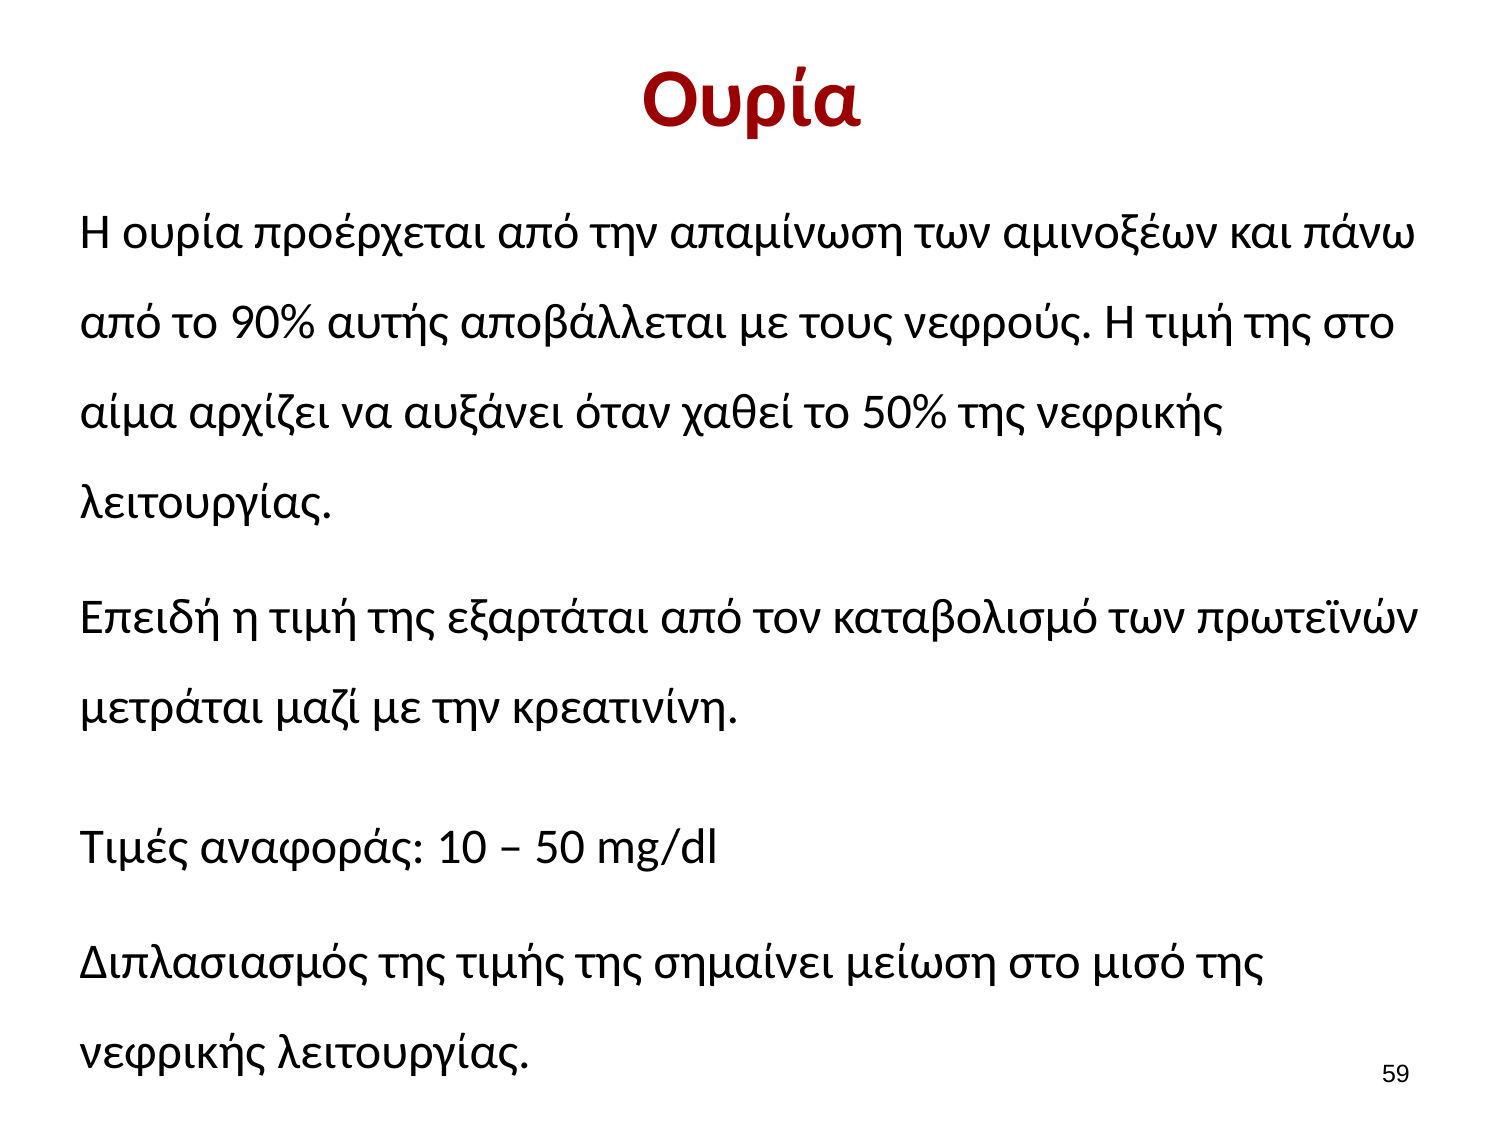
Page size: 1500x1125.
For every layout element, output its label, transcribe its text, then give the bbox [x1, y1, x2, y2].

slide_number 58 [1074, 1042, 1425, 1103]
title Ουρία [76, 19, 1427, 160]
text_box Η ουρία προέρχεται από την απαμίνωση των αμινοξέων και πάνω από το 90% αυτής αποβάλλεται με τους νεφρούς. Η τιμή της στο αίμα αρχίζει να αυξάνει όταν χαθεί το 50% της νεφρικής λειτουργίας. Επειδή η τιμή της εξαρτάται από τον καταβολισμό των πρωτεϊνών μετράται μαζί με την κρεατινίνη. Τιμές αναφοράς: 10 – 50 mg/dl Διπλασιασμός της τιμής της σημαίνει μείωση στο μισό της νεφρικής λειτουργίας. [64, 160, 1440, 1086]
